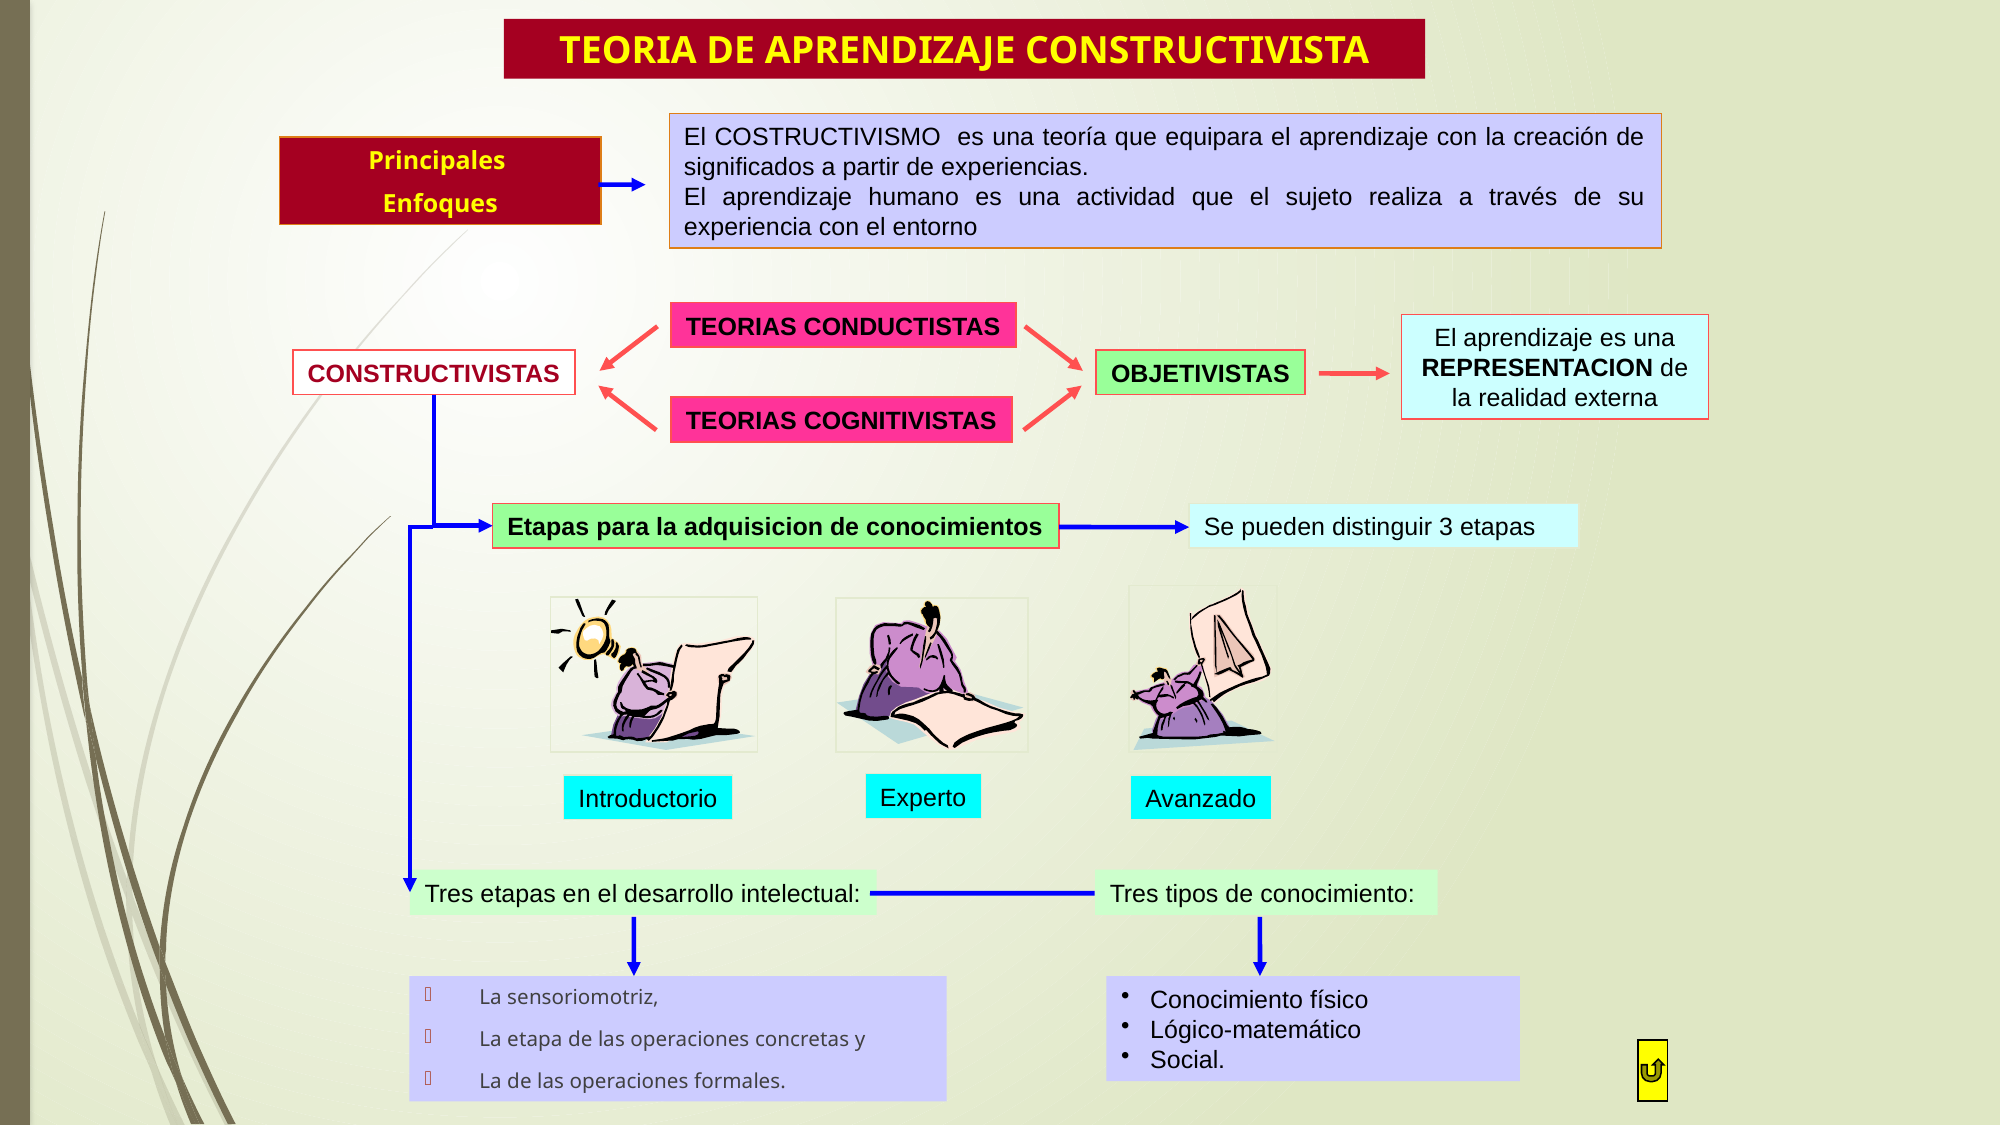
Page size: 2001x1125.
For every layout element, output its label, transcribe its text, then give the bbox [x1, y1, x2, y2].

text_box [598, 326, 658, 431]
text_box Principales Enfoques [279, 137, 602, 225]
text_box CONSTRUCTIVISTAS [292, 350, 576, 395]
text_box Introductorio [563, 774, 733, 820]
text_box El aprendizaje es una REPRESENTACION de la realidad externa [1401, 314, 1709, 419]
text_box Conocimiento físico Lógico-matemático Social. [1106, 976, 1520, 1082]
text_box Se pueden distinguir 3 etapas [1189, 503, 1579, 549]
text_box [238, 697, 605, 722]
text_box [1129, 585, 1277, 752]
text_box TEORIAS CONDUCTISTAS [671, 302, 1016, 348]
text_box [598, 178, 646, 191]
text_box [550, 597, 757, 752]
text_box [1318, 367, 1390, 380]
text_box TEORIA DE APRENDIZAJE CONSTRUCTIVISTA [503, 18, 1426, 79]
text_box Experto [865, 773, 982, 819]
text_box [397, 432, 529, 491]
text_box [1637, 1039, 1668, 1101]
text_box Tres tipos de conocimiento: [1095, 869, 1438, 915]
text_box Etapas para la adquisicion de conocimientos [492, 503, 1059, 549]
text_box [1023, 326, 1084, 431]
text_box [627, 916, 641, 977]
text_box Tres etapas en el desarrollo intelectual: [409, 869, 877, 915]
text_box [836, 598, 1028, 752]
text_box OBJETIVISTAS [1096, 350, 1306, 395]
text_box TEORIAS COGNITIVISTAS [671, 397, 1013, 442]
text_box [1059, 520, 1190, 534]
text_box [1253, 916, 1267, 977]
text_box Avanzado [1130, 774, 1272, 820]
subtitle La sensoriomotriz, La etapa de las operaciones concretas y La de las operaciones formales. [409, 976, 947, 1102]
text_box El COSTRUCTIVISMO es una teoría que equipara el aprendizaje con la creación de significados a partir de experiencias. El aprendizaje humano es una actividad que el sujeto realiza a través de su experiencia con el entorno [669, 113, 1662, 248]
